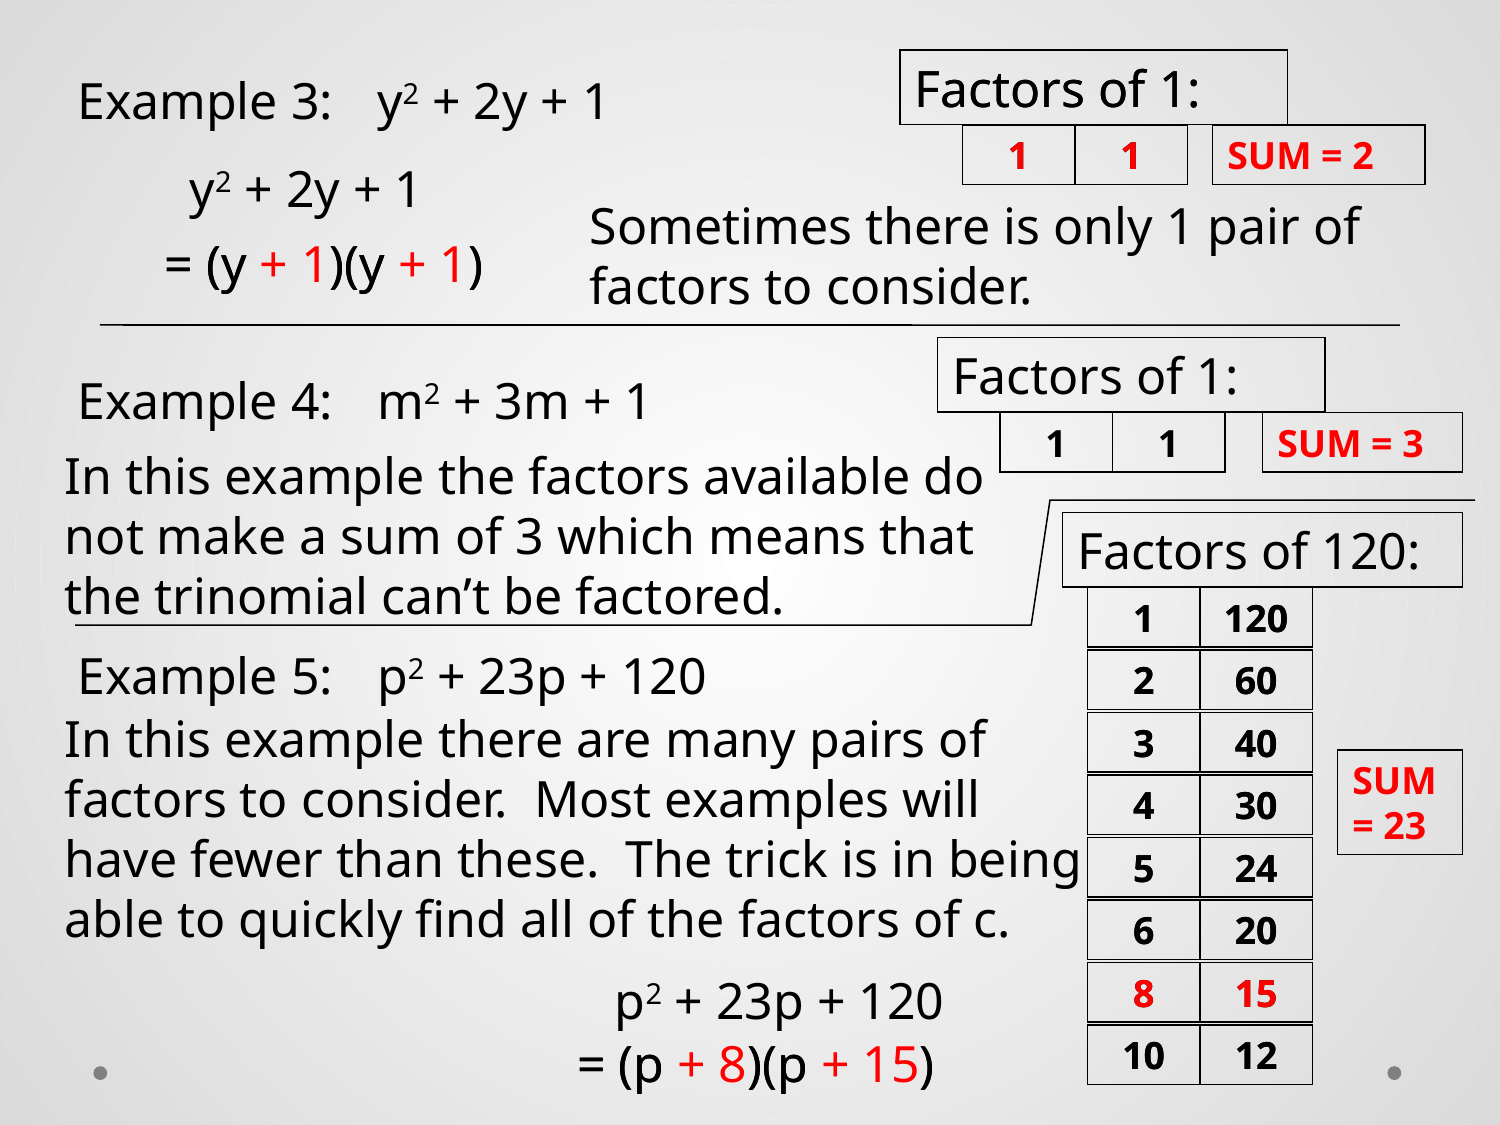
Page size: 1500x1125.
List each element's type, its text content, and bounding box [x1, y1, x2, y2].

text_box In this example the factors available do not make a sum of 3 which means that the trinomial can’t be factored. [50, 437, 1075, 633]
text_box Factors of 120: [1062, 512, 1463, 588]
text_box y2 + 2y + 1 [174, 149, 525, 224]
text_box SUM = 23 [1337, 749, 1463, 855]
text_box SUM = 2 [1292, 124, 1425, 185]
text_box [899, 49, 1288, 187]
text_box Example 5: p2 + 23p + 120 [62, 637, 988, 699]
text_box [75, 500, 1476, 626]
text_box = (y + 1)(y + 1) [150, 224, 575, 300]
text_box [1087, 587, 1313, 1087]
text_box In this example there are many pairs of factors to consider. Most examples will have fewer than these. The trick is in being able to quickly find all of the factors of c. [49, 699, 1081, 955]
text_box Example 3: y2 + 2y + 1 [62, 62, 893, 138]
text_box Sometimes there is only 1 pair of factors to consider. [575, 187, 1500, 323]
text_box p2 + 23p + 120 [600, 962, 1000, 1038]
text_box SUM = 3 [1329, 412, 1463, 473]
text_box = (p + 8)(p + 15) [562, 1024, 988, 1100]
text_box Example 4: m2 + 3m + 1 [62, 362, 932, 437]
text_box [937, 337, 1326, 475]
